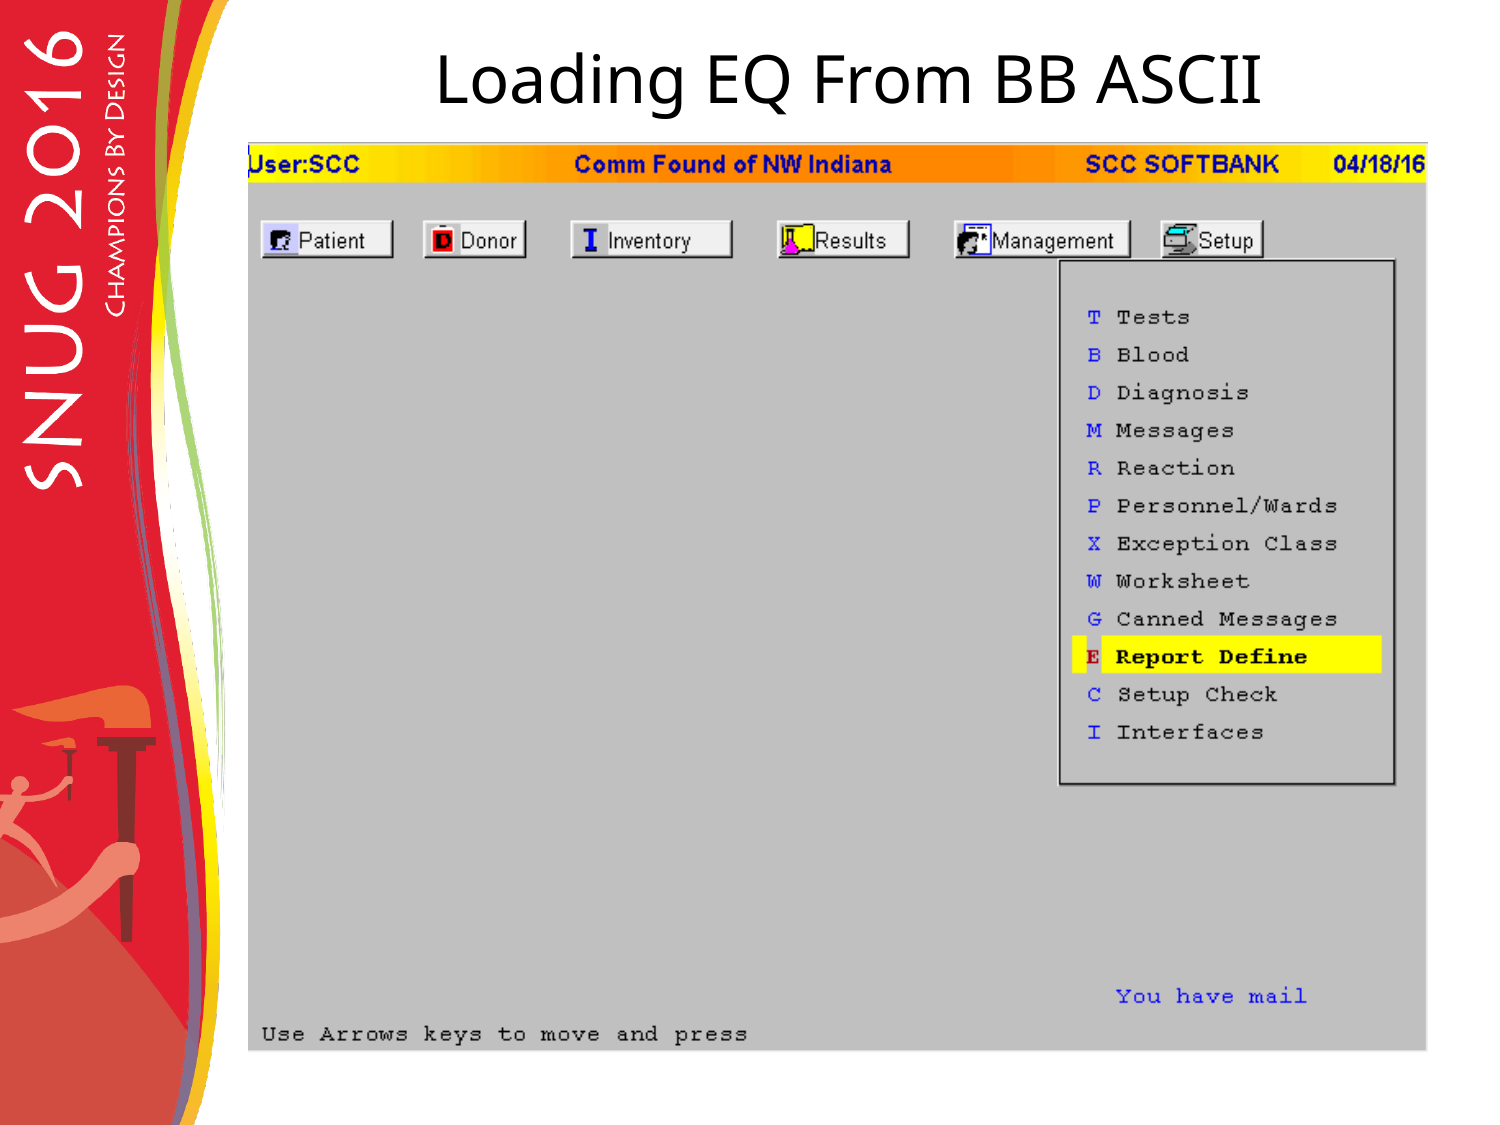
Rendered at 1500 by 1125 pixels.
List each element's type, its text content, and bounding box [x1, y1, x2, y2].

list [248, 142, 1428, 1054]
picture [0, 0, 232, 1125]
title Loading EQ From BB ASCII [202, 0, 1497, 164]
